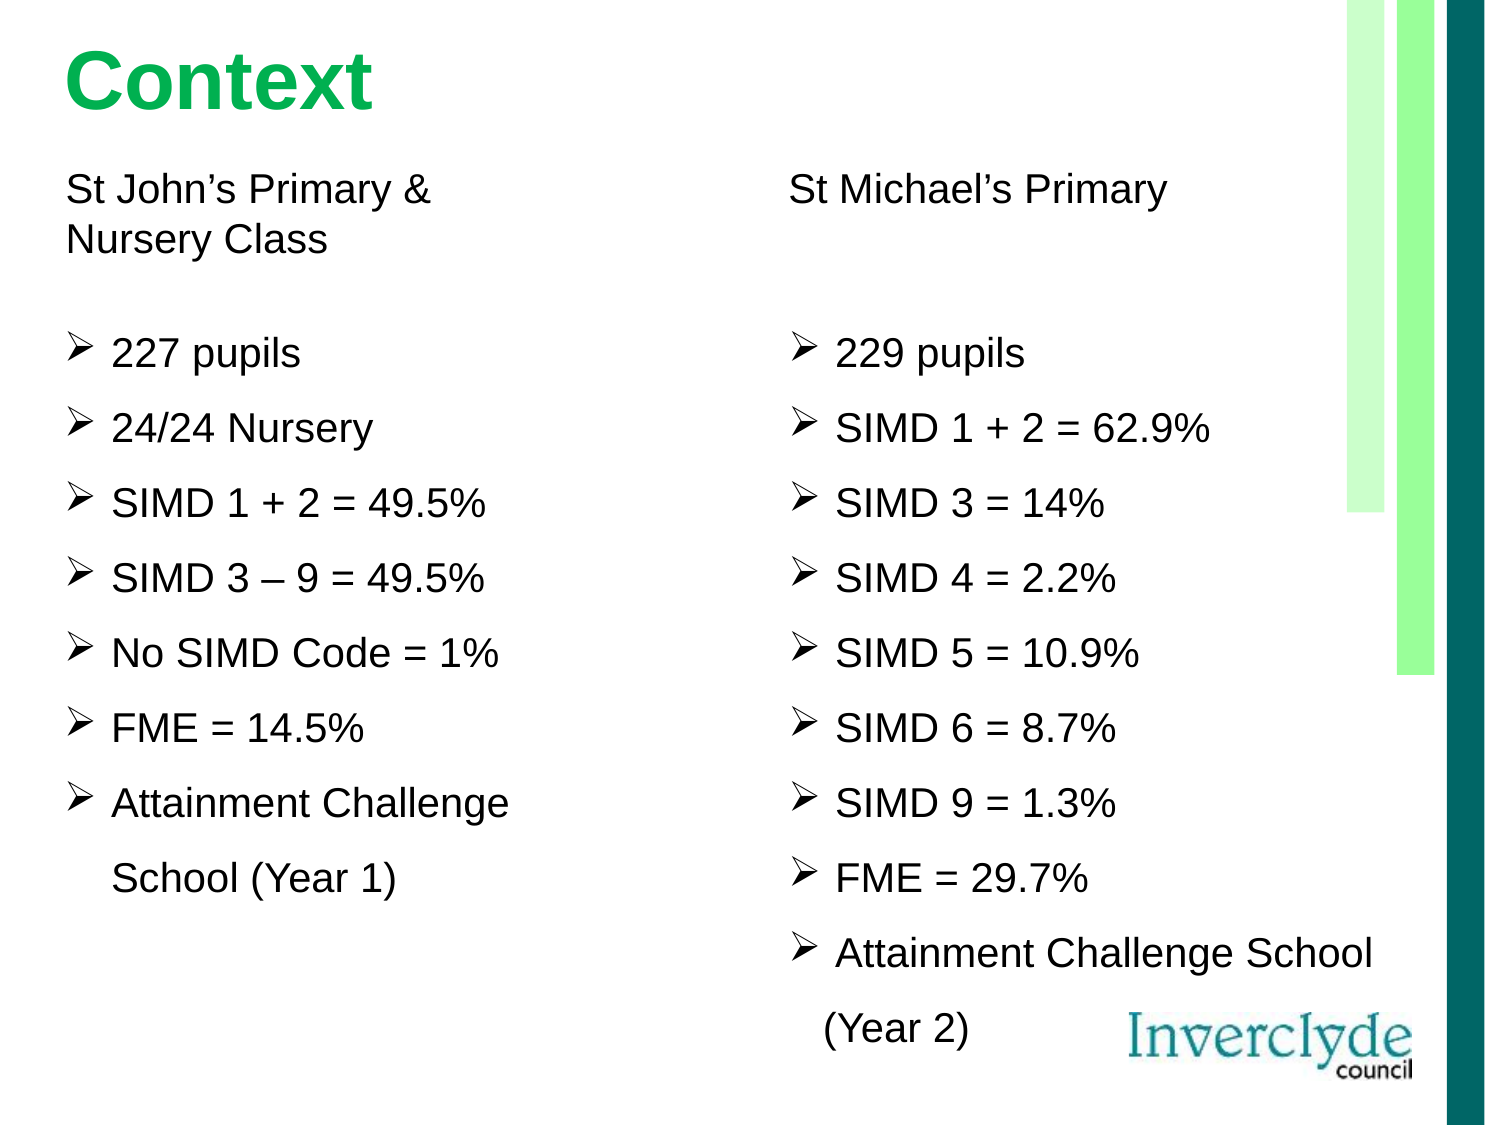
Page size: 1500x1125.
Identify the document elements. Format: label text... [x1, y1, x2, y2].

text_box St Michael’s Primary [773, 154, 1183, 220]
text_box 229 pupils SIMD 1 + 2 = 62.9% SIMD 3 = 14% SIMD 4 = 2.2% SIMD 5 = 10.9% SIMD 6 = 8.7% SIMD 9 = 1.3% FME = 29.7% Attainment Challenge School (Year 2) [773, 293, 1500, 1059]
text_box Context [49, 19, 654, 149]
picture [1128, 1059, 1412, 1081]
text_box St John’s Primary & Nursery Class [50, 154, 458, 270]
text_box 227 pupils 24/24 Nursery SIMD 1 + 2 = 49.5% SIMD 3 – 9 = 49.5% No SIMD Code = 1% FME = 14.5% Attainment Challenge School (Year 1) [49, 293, 561, 909]
